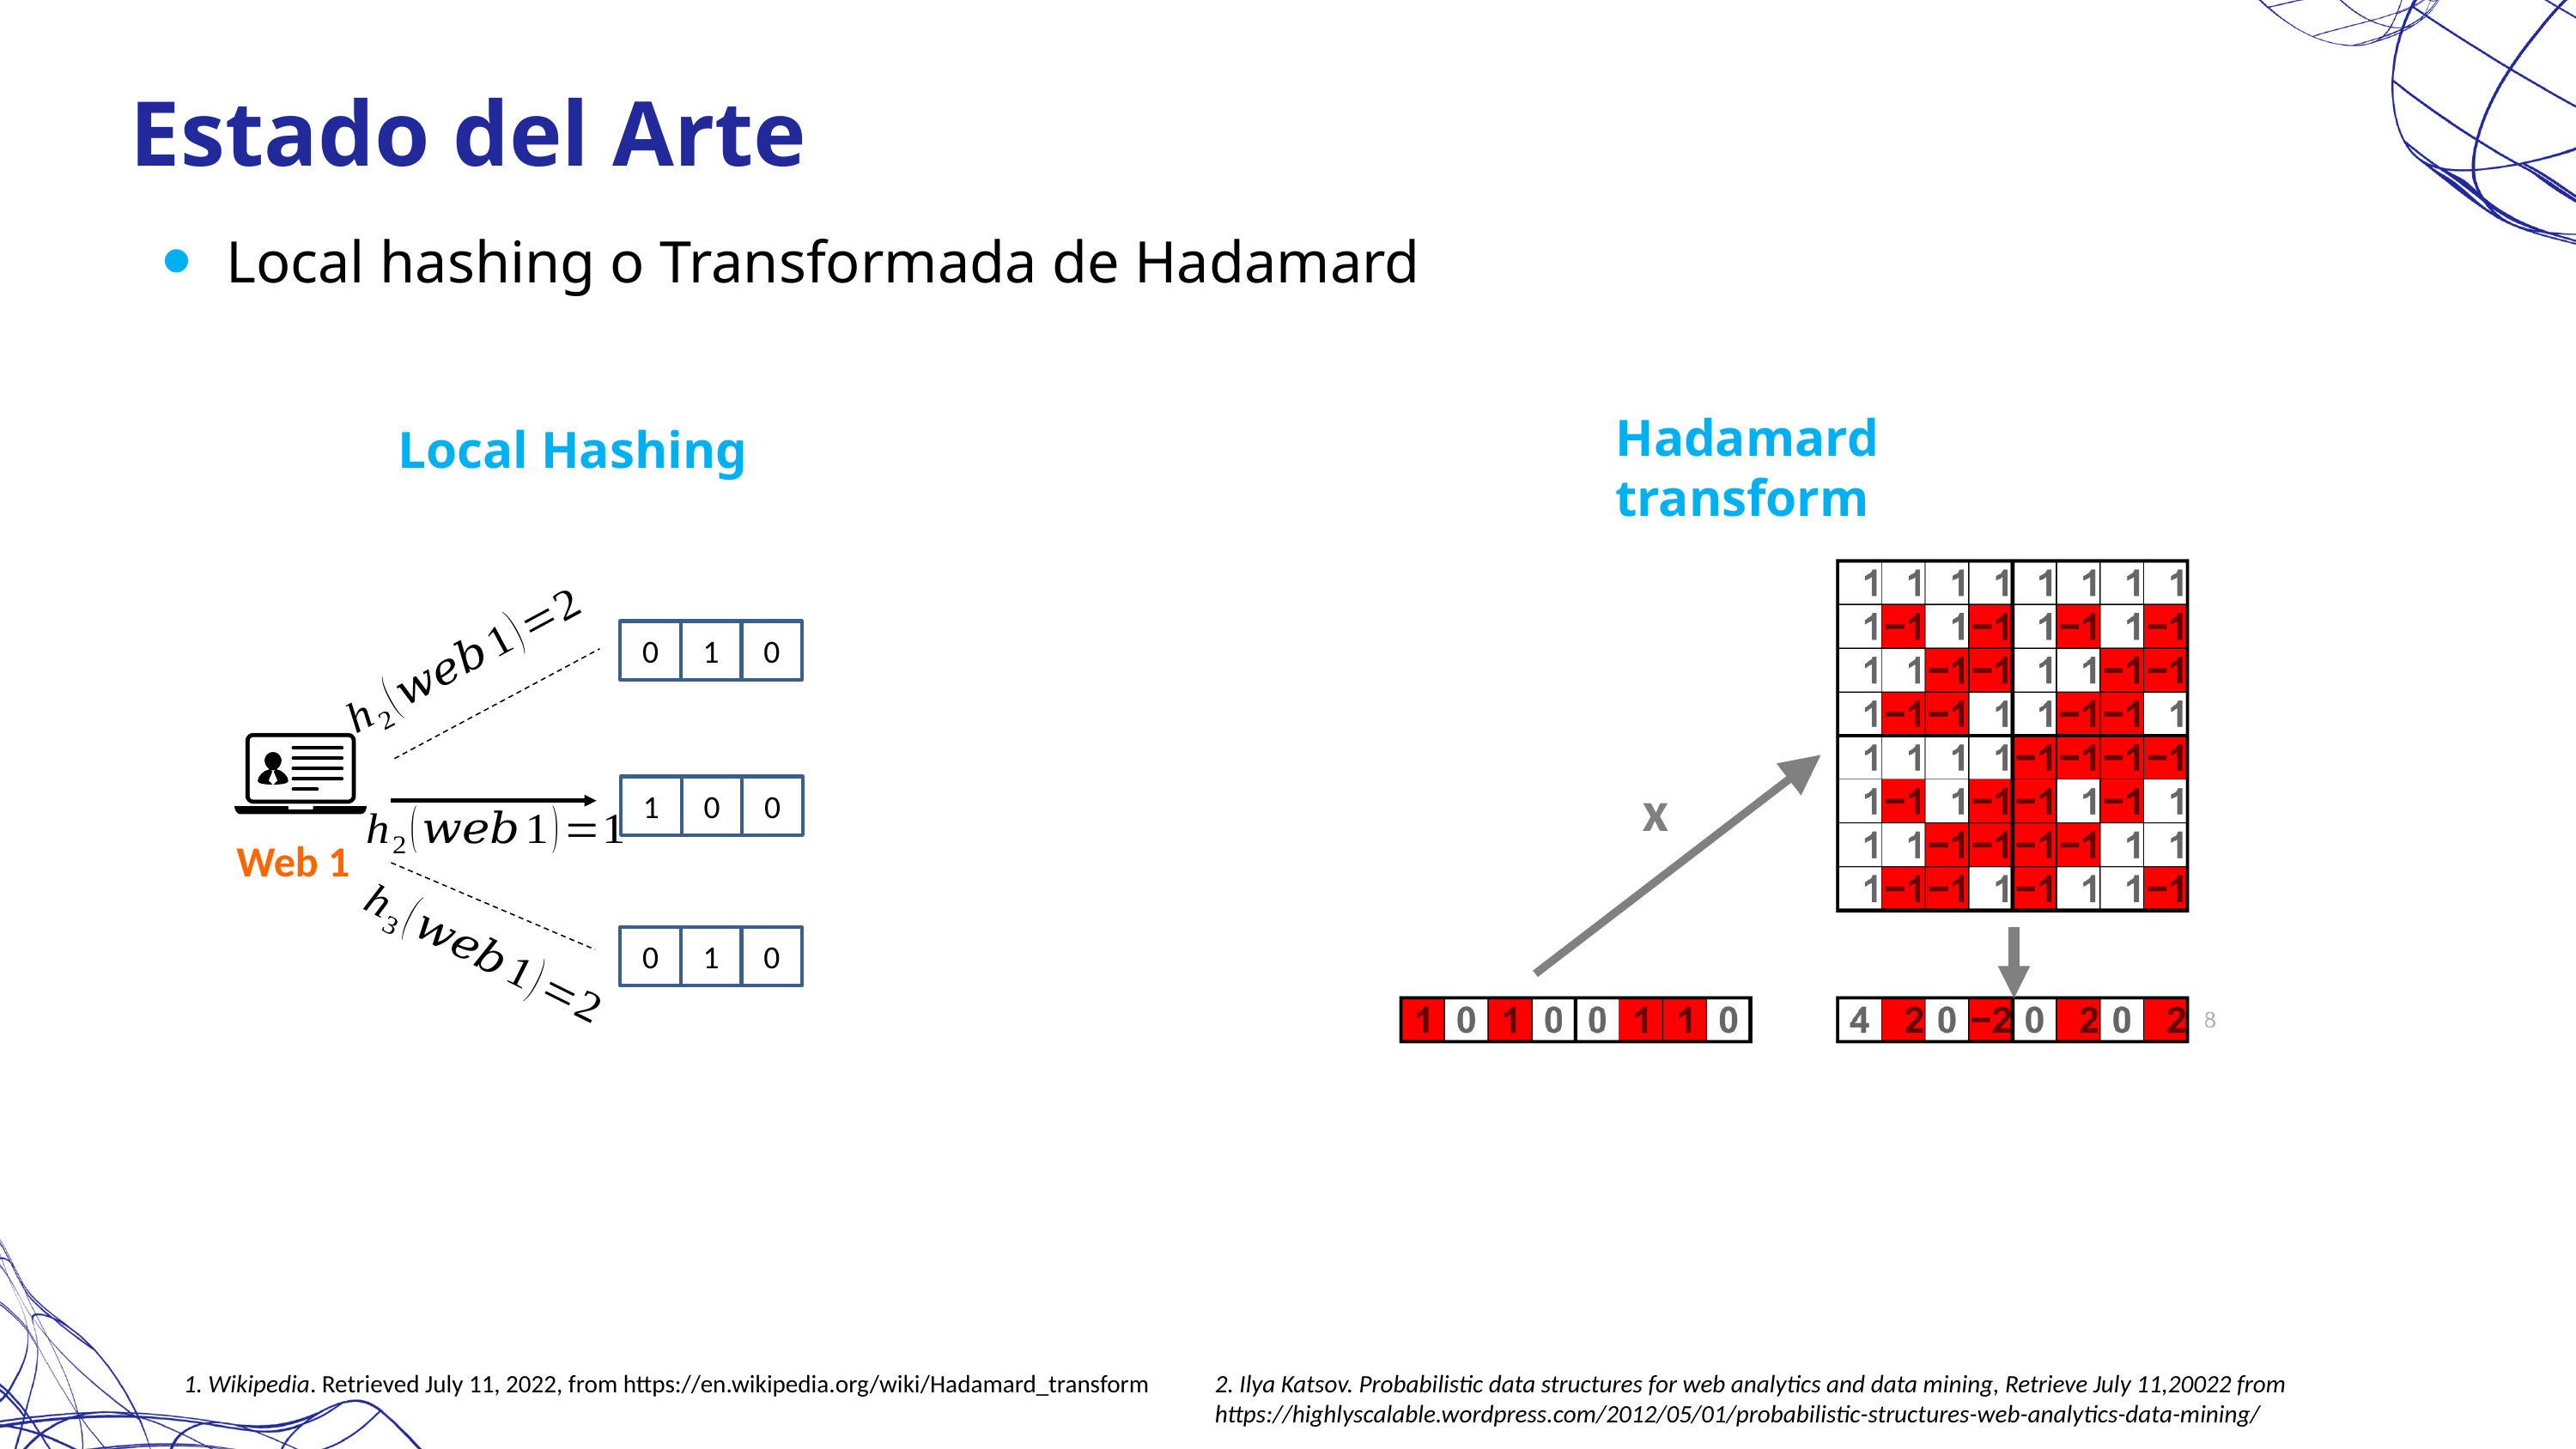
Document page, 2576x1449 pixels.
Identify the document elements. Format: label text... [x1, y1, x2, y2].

text_box Local Hashing [240, 411, 905, 485]
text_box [1534, 755, 1821, 974]
text_box [680, 832, 740, 837]
text_box 1. Wikipedia. Retrieved July 11, 2022, from https://en.wikipedia.org/wiki/Hadamard_transform [618, 1361, 1202, 1404]
text_box [679, 925, 739, 930]
picture [234, 707, 367, 840]
text_box [679, 982, 739, 987]
text_box 0 [681, 779, 742, 832]
text_box 0 [620, 930, 680, 982]
text_box [679, 676, 739, 682]
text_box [391, 862, 596, 950]
text_box [618, 925, 679, 987]
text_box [394, 648, 600, 760]
text_box 0 [741, 930, 803, 982]
text_box 0 [741, 624, 803, 676]
text_box Estado del Arte [130, 58, 1865, 185]
text_box [679, 619, 739, 624]
text_box 1 [680, 930, 741, 982]
text_box [618, 619, 679, 682]
text_box [619, 774, 680, 837]
text_box Local hashing o Transformada de Hadamard [149, 219, 1473, 300]
text_box 2. Ilya Katsov. Probabilistic data structures for web analytics and data mining, Retrieve July 11,20022 from https://highlyscalable.wordpress.com/2012/05/01/probabilistic-structures-web-analytics-data-mining/ [1202, 1361, 2576, 1434]
text_box Hadamard transform [1602, 400, 2063, 515]
text_box [680, 774, 740, 779]
text_box 1 [680, 624, 741, 676]
text_box [739, 619, 804, 682]
picture [1357, 0, 2576, 1085]
text_box [740, 774, 805, 837]
text_box 0 [620, 624, 680, 676]
picture [0, 1035, 630, 1449]
text_box 0 [742, 779, 803, 832]
text_box [739, 925, 804, 987]
text_box Web 1 [223, 828, 385, 892]
text_box 1 [621, 779, 681, 832]
